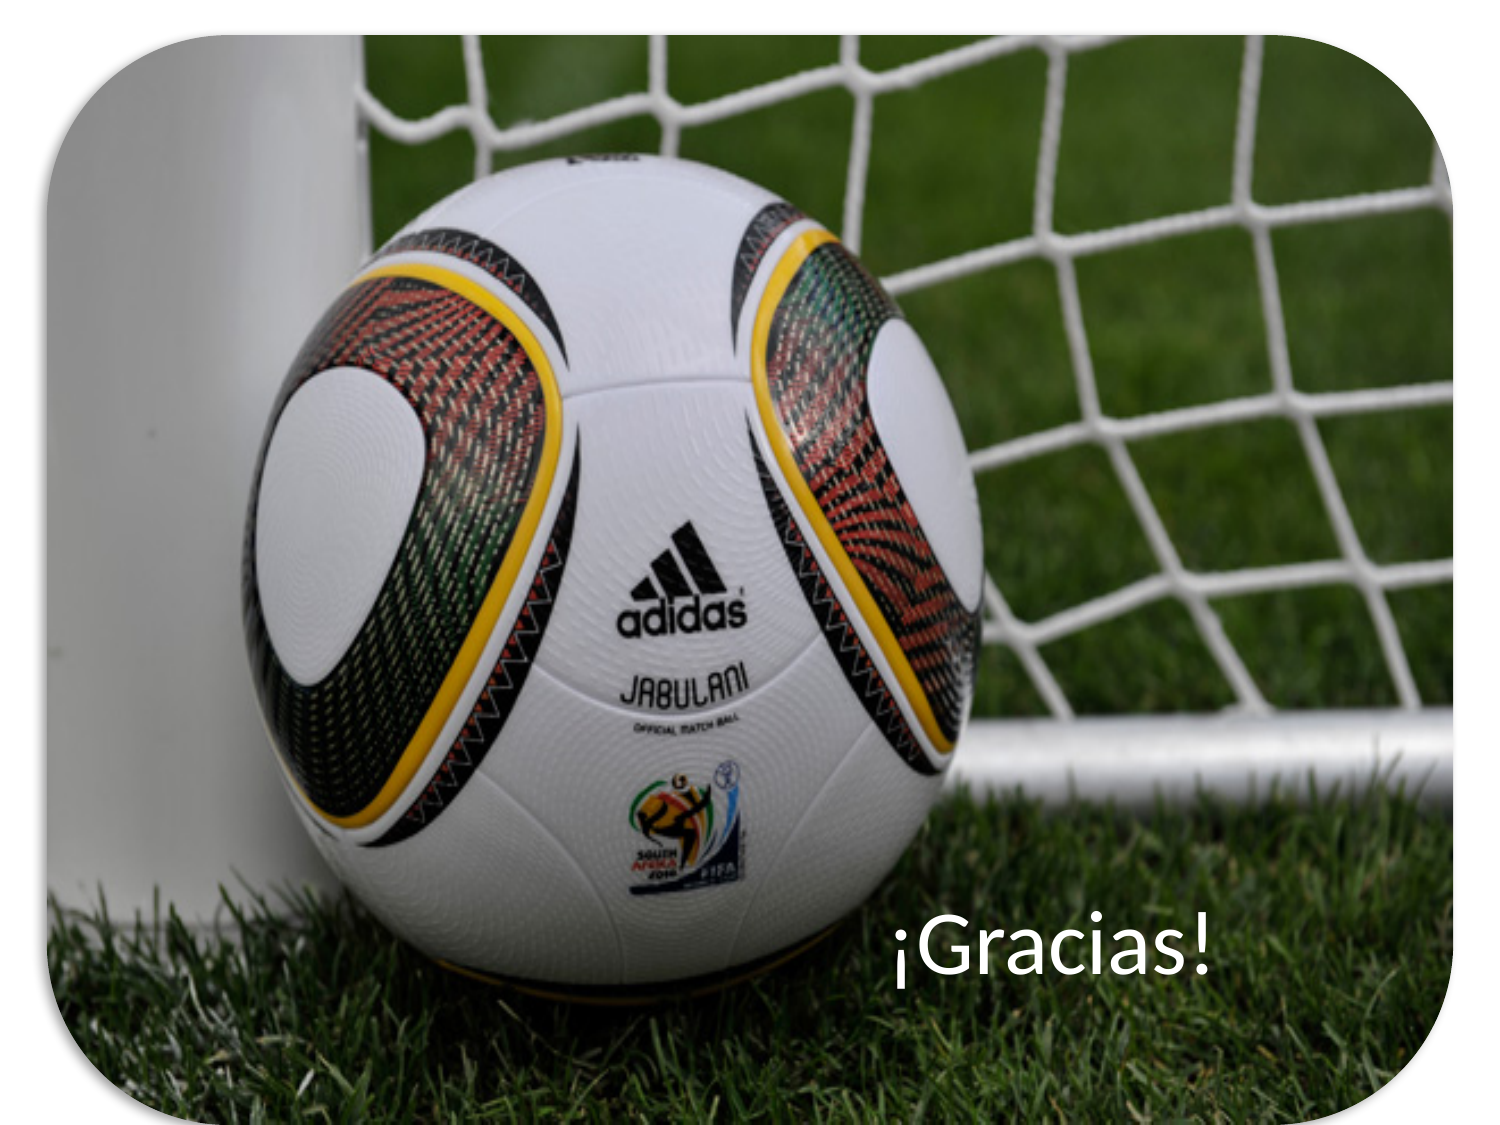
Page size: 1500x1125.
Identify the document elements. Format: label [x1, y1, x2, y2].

list [46, 34, 1454, 1125]
